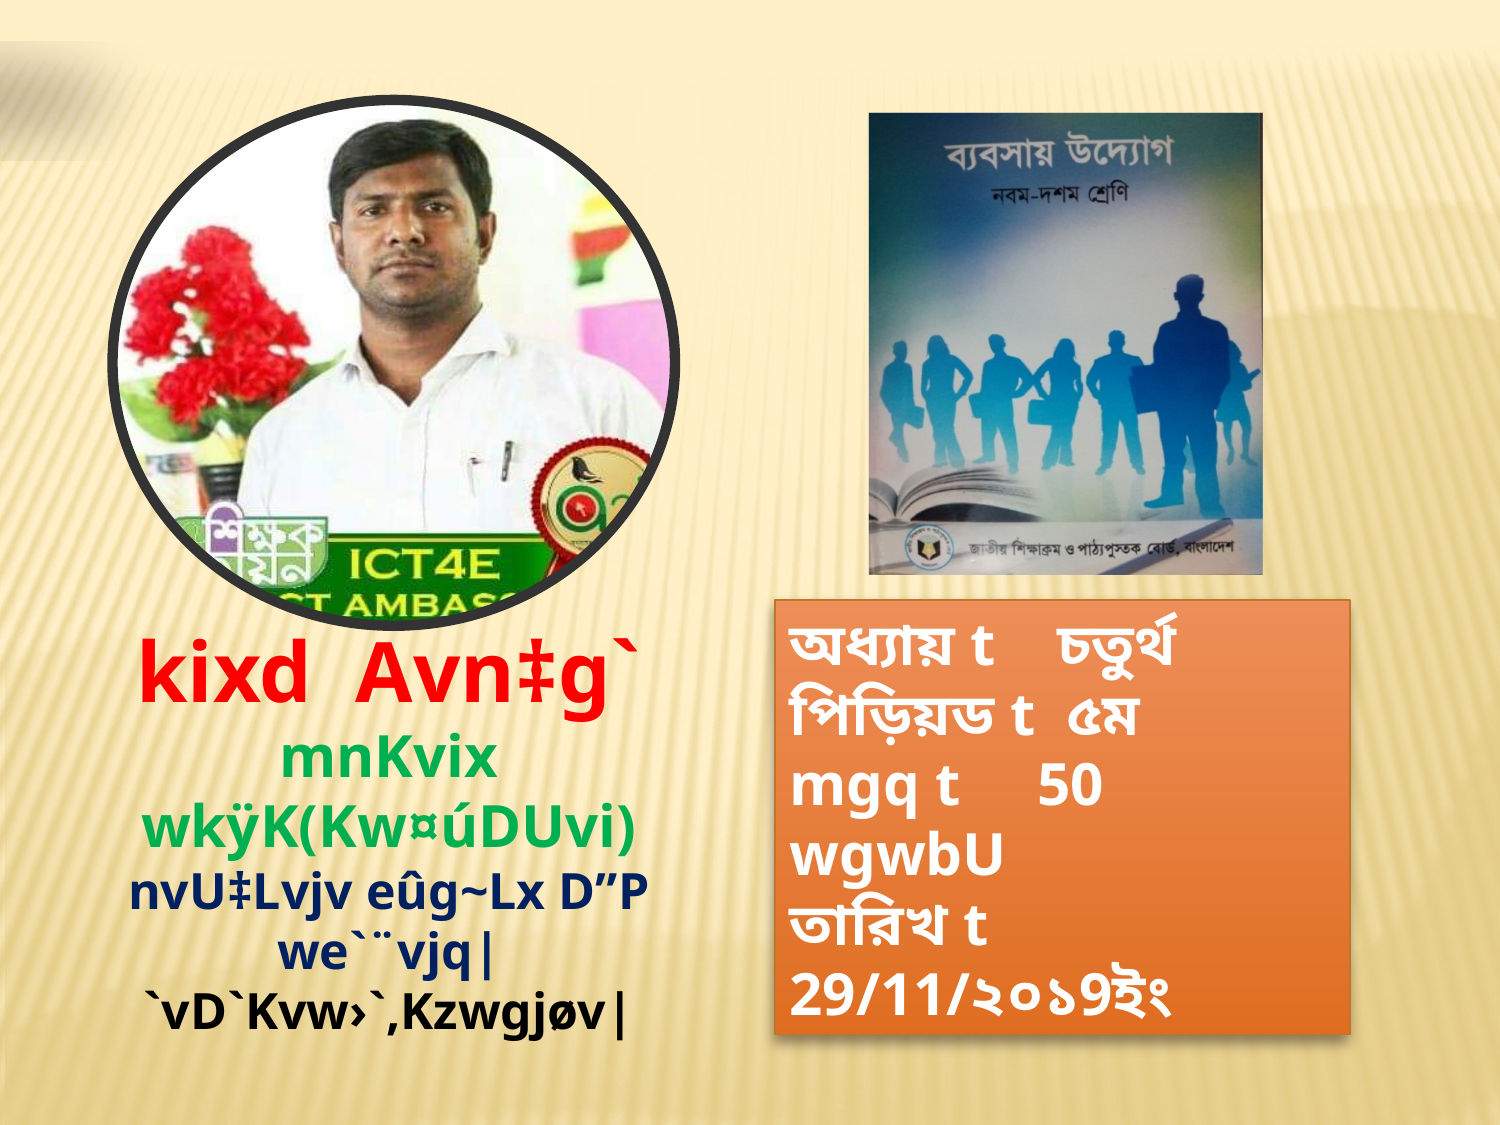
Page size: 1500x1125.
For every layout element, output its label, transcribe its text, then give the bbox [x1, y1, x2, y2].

picture [112, 99, 676, 627]
text_box অধ্যায় t চতুর্থ পিড়িয়ড t ৫ম mgq t 50 wgwbU তারিখ t 29/11/২০১9ইং [774, 599, 1351, 1035]
picture [867, 112, 1263, 576]
text_box kixd Avn‡g` mnKvix wkÿK(Kw¤úDUvi) nvU‡Lvjv eûg~Lx D”P we`¨vjq| `vD`Kvw›`,Kzwgjøv| [13, 611, 764, 1047]
